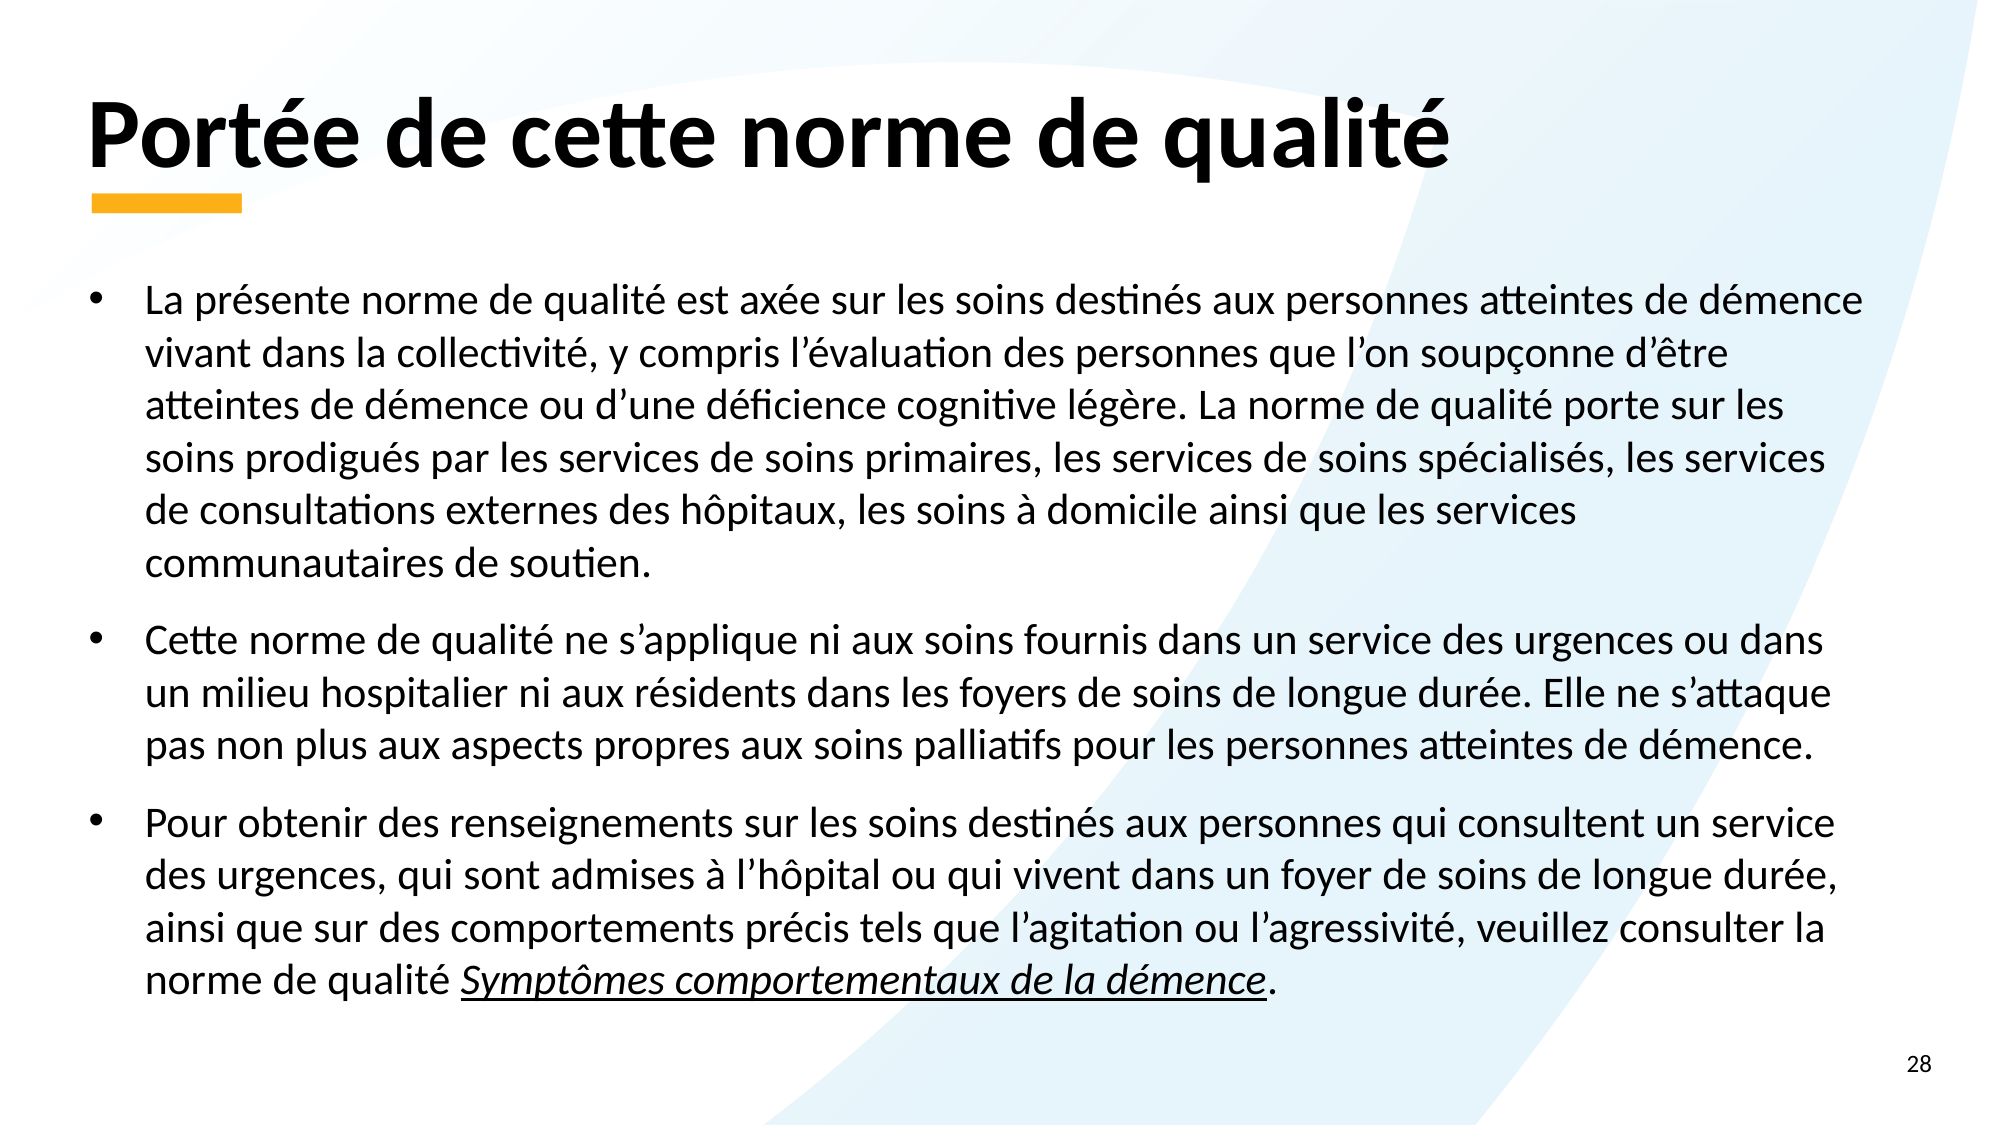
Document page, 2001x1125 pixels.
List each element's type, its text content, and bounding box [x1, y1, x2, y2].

picture [0, 0, 2001, 1125]
title Portée de cette norme de qualité [87, 77, 1907, 192]
slide_number 28 [1497, 1032, 1948, 1093]
list La présente norme de qualité est axée sur les soins destinés aux personnes atteintes de démence vivant dans la collectivité, y compris l’évaluation des personnes que l’on soupçonne d’être atteintes de démence ou d’une déficience cognitive légère. La norme de qualité porte sur les soins prodigués par les services de soins primaires, les services de soins spécialisés, les services de consultations externes des hôpitaux, les soins à domicile ainsi que les services communautaires de soutien. Cette norme de qualité ne s’applique ni aux soins fournis dans un service des urgences ou dans un milieu hospitalier ni aux résidents dans les foyers de soins de longue durée. Elle ne s’attaque pas non plus aux aspects propres aux soins palliatifs pour les personnes atteintes de démence. Pour obtenir des renseignements sur les soins destinés aux personnes qui consultent un service des urgences, qui sont admises à l’hôpital ou qui vivent dans un foyer de soins de longue durée, ainsi que sur des comportements précis tels que l’agitation ou l’agressivité, veuillez consulter la norme de qualité Symptômes comportementaux de la démence. [88, 271, 1865, 1063]
